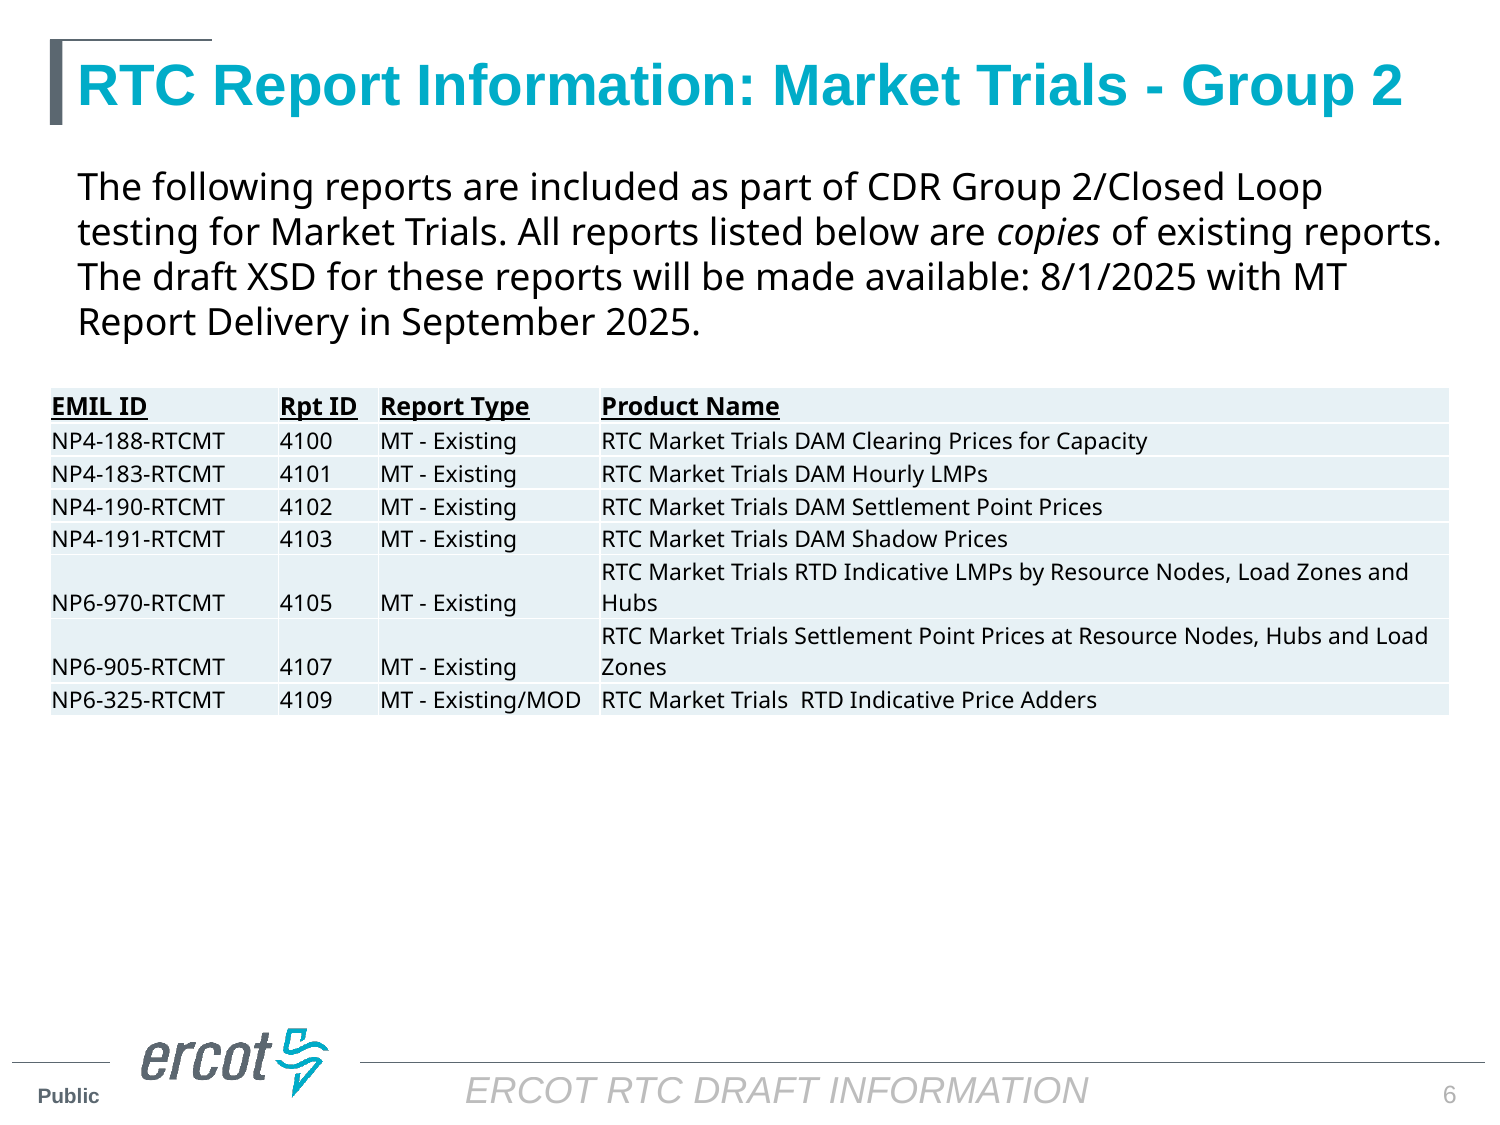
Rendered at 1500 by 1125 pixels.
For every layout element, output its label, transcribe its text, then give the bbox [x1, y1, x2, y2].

table_cell RTC Market Trials DAM Clearing Prices for Capacity [601, 424, 1449, 455]
slide_number 6 [1412, 1076, 1488, 1112]
table_cell 4107 [279, 619, 378, 682]
table_cell 4101 [279, 457, 378, 488]
table_cell MT - Existing [379, 523, 599, 554]
table_cell NP4-190-RTCMT [51, 490, 278, 521]
table_cell NP6-325-RTCMT [51, 684, 278, 715]
table_cell NP4-188-RTCMT [51, 424, 278, 455]
table_header Product Name [601, 388, 1449, 422]
table_cell MT - Existing [379, 424, 599, 455]
table_header Rpt ID [279, 388, 378, 422]
table_cell NP4-183-RTCMT [51, 457, 278, 488]
table_cell NP6-905-RTCMT [51, 619, 278, 682]
list The following reports are included as part of CDR Group 2/Closed Loop testing for Market Trials. All reports listed below are copies of existing reports. The draft XSD for these reports will be made available: 8/1/2025 with MT Report Delivery in September 2025. [62, 155, 1463, 975]
table_cell MT - Existing [379, 619, 599, 682]
table_cell RTC Market Trials DAM Settlement Point Prices [601, 490, 1449, 521]
table_cell RTC Market Trials Settlement Point Prices at Resource Nodes, Hubs and Load Zones [601, 619, 1449, 682]
table_cell 4100 [279, 424, 378, 455]
table_cell RTC Market Trials DAM Shadow Prices [601, 523, 1449, 554]
picture [137, 1024, 332, 1100]
table_cell RTC Market Trials RTD Indicative LMPs by Resource Nodes, Load Zones and Hubs [601, 555, 1449, 618]
table_cell MT - Existing [379, 490, 599, 521]
table_cell NP4-191-RTCMT [51, 523, 278, 554]
table_cell MT - Existing/MOD [379, 684, 599, 715]
table_cell 4109 [279, 684, 378, 715]
table_cell MT - Existing [379, 457, 599, 488]
table_header Report Type [379, 388, 599, 422]
table_cell RTC Market Trials RTD Indicative Price Adders [601, 684, 1449, 715]
table_cell 4102 [279, 490, 378, 521]
table_cell 4105 [279, 555, 378, 618]
table_cell MT - Existing [379, 555, 599, 618]
table_cell RTC Market Trials DAM Hourly LMPs [601, 457, 1449, 488]
table_cell 4103 [279, 523, 378, 554]
title RTC Report Information: Market Trials - Group 2 [62, 39, 1450, 154]
table_header EMIL ID [51, 388, 278, 422]
table_cell NP6-970-RTCMT [51, 555, 278, 618]
